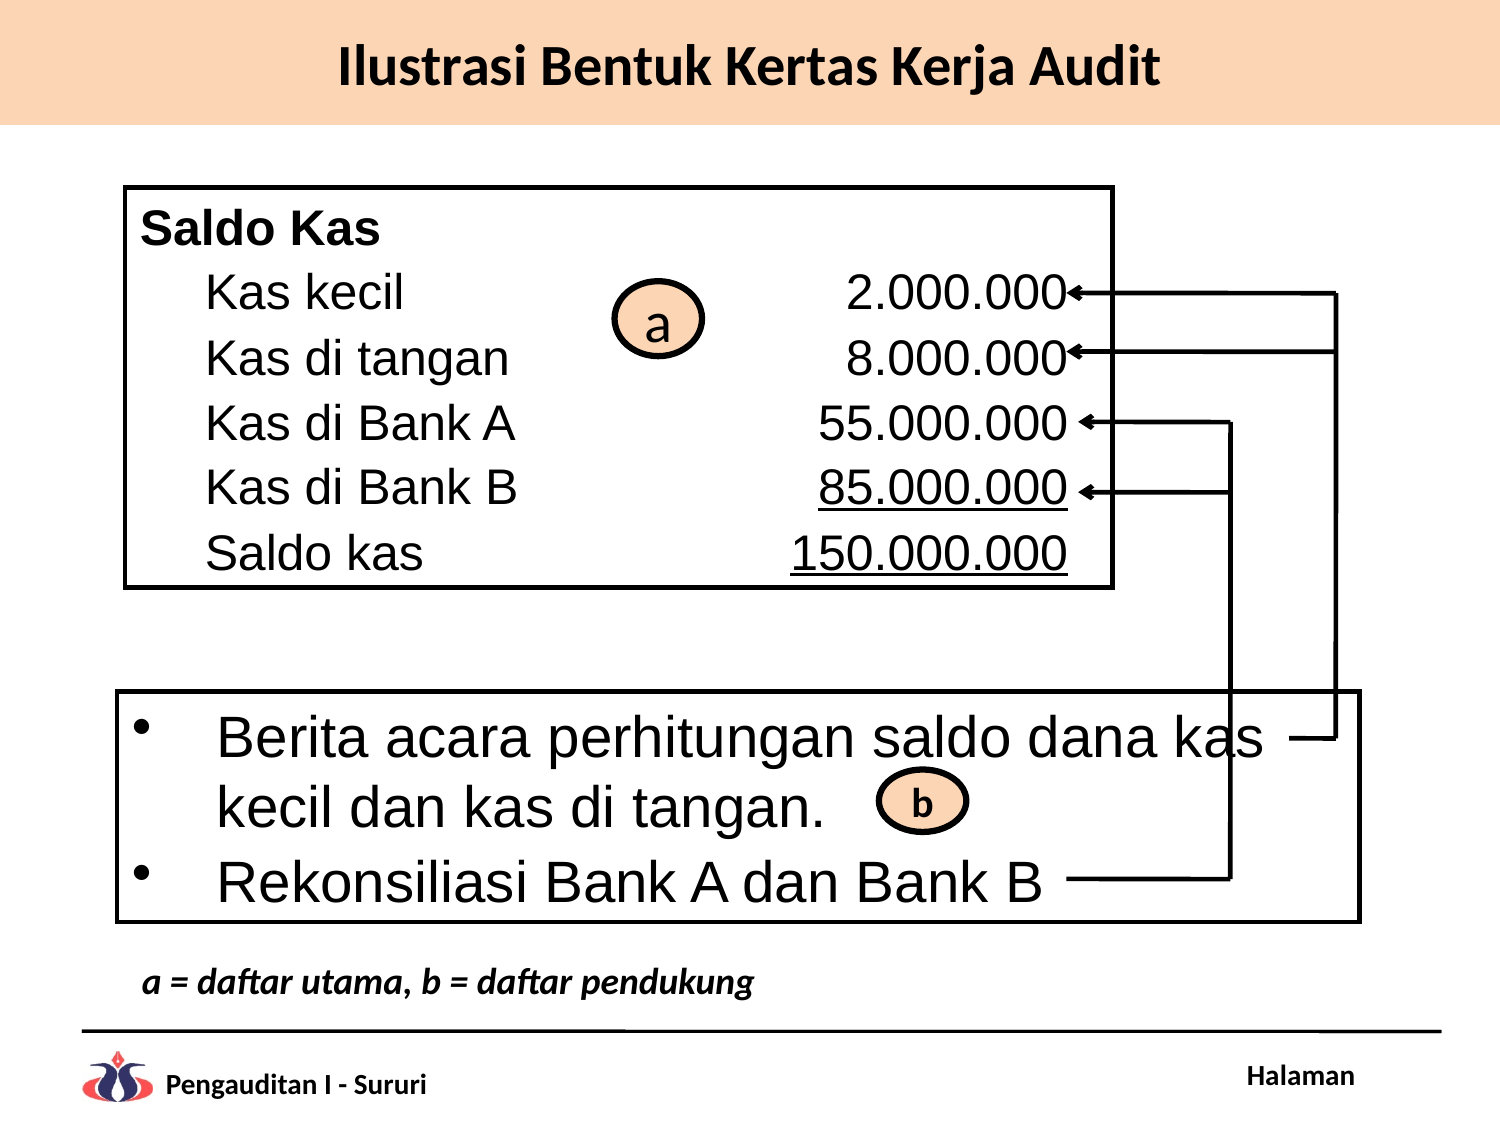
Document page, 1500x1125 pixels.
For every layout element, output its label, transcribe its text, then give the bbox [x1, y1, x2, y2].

text_box Berita acara perhitungan saldo dana kas kecil dan kas di tangan. Rekonsiliasi Bank A dan Bank B [117, 691, 1360, 922]
text_box b [878, 769, 967, 832]
text_box a = daftar utama, b = daftar pendukung [127, 949, 1228, 1010]
picture [82, 1051, 153, 1102]
text_box Saldo Kas Kas kecil 2.000.000 Kas di tangan 8.000.000 Kas di Bank A 55.000.000 Kas di Bank B 85.000.000 Saldo kas 150.000.000 [124, 187, 1113, 588]
text_box a [614, 281, 703, 357]
title Ilustrasi Bentuk Kertas Kerja Audit [0, 0, 1500, 125]
